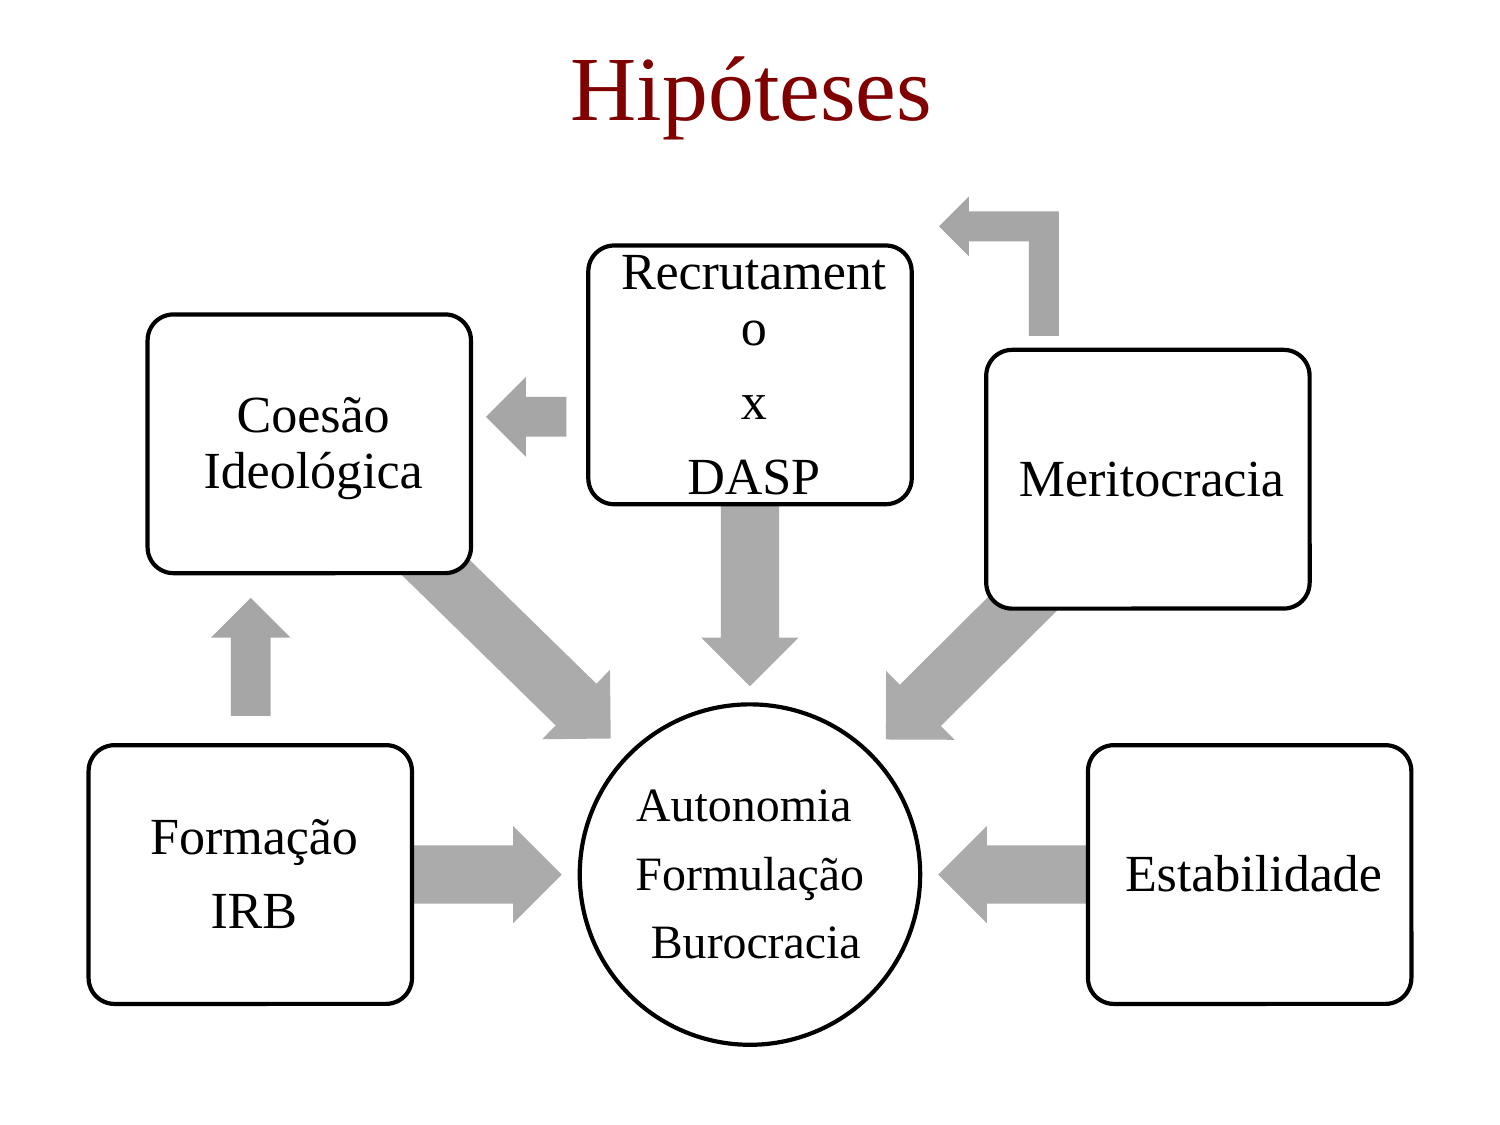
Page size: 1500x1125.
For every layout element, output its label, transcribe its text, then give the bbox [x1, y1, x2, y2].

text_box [88, 184, 1412, 1107]
title Hipóteses [76, 19, 1427, 149]
